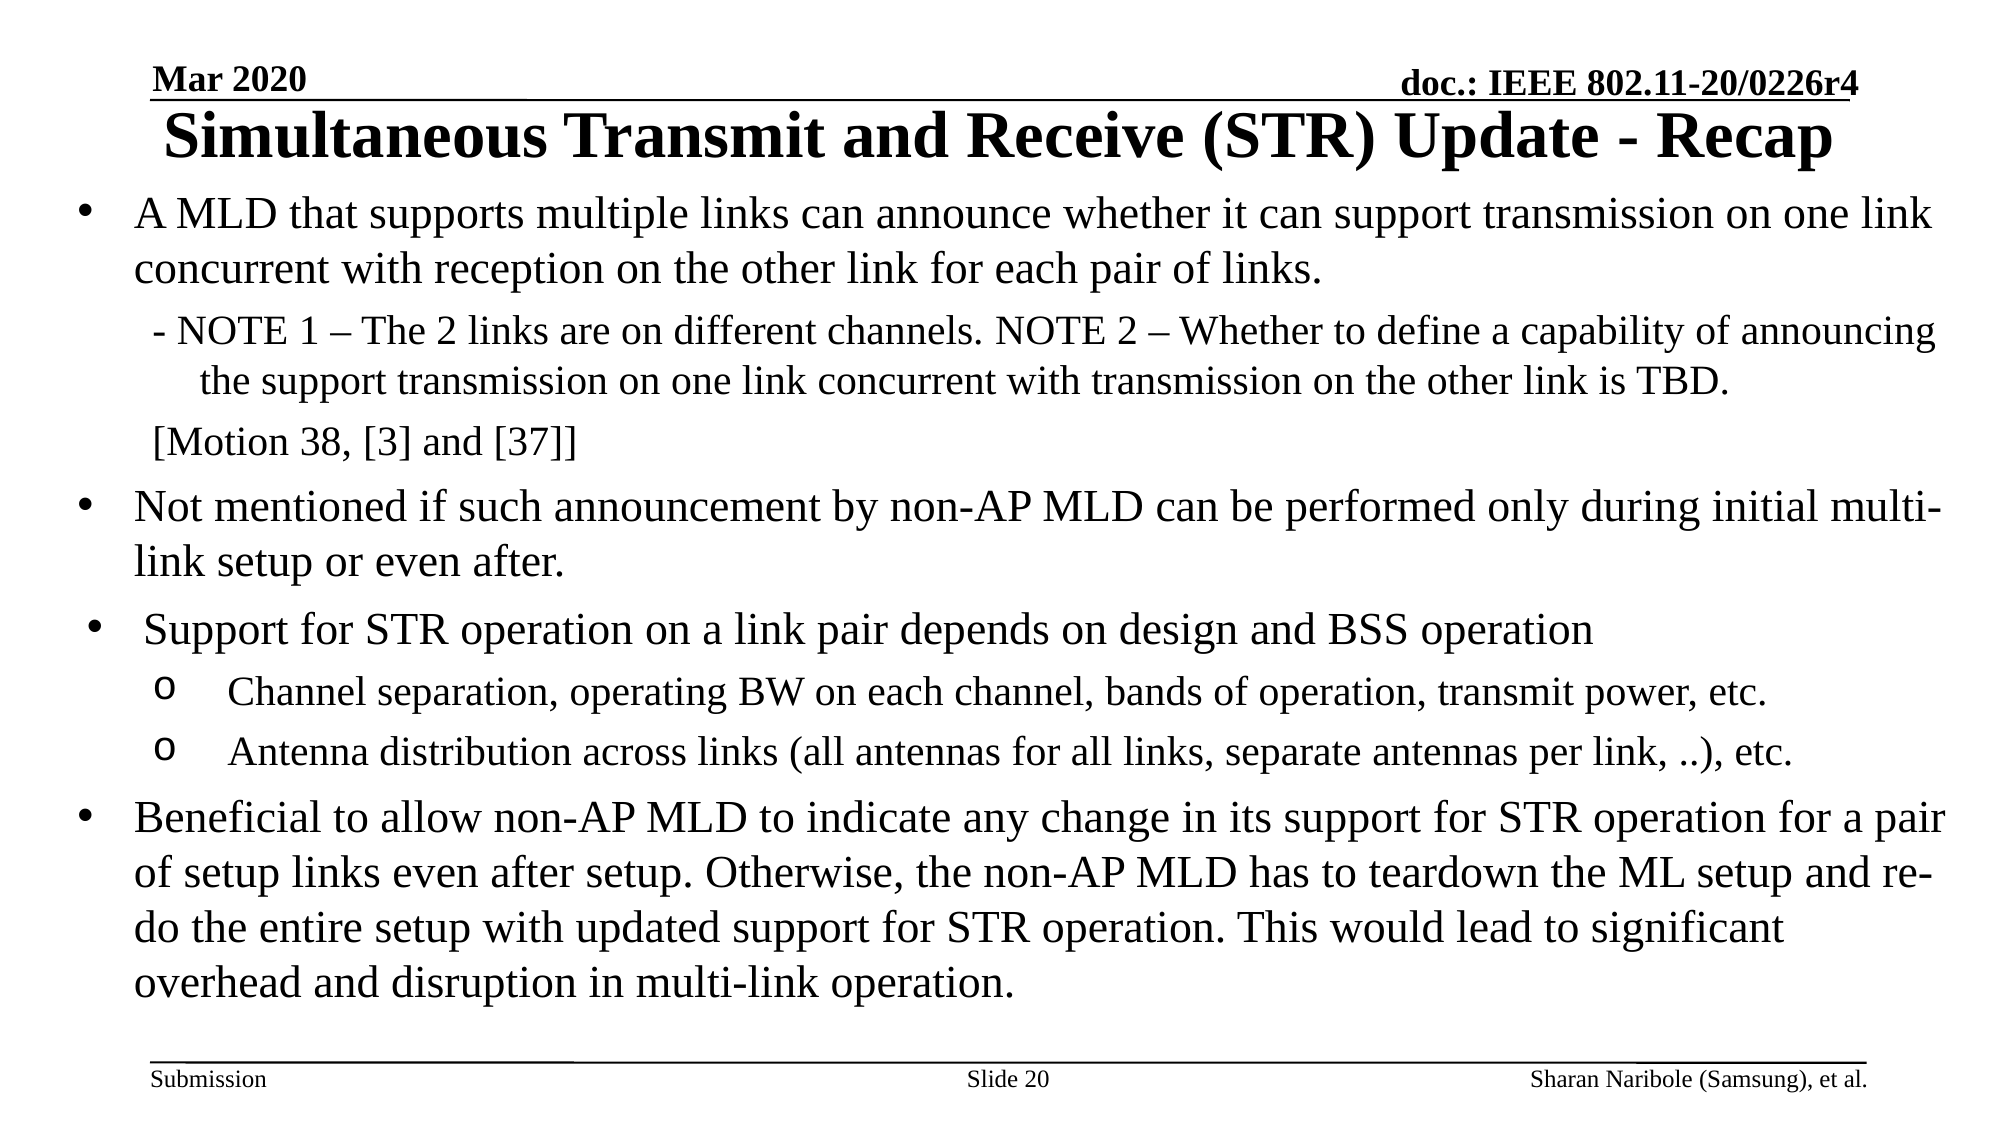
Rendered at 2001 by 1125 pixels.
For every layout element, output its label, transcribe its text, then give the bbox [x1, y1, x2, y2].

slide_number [152, 54, 563, 100]
footer Sharan Naribole (Samsung), et al. [1171, 1061, 1869, 1093]
slide_number Slide 20 [950, 1061, 1067, 1123]
title Simultaneous Transmit and Receive (STR) Update - Recap [112, 42, 1888, 174]
list A MLD that supports multiple links can announce whether it can support transmission on one link concurrent with reception on the other link for each pair of links. - NOTE 1 – The 2 links are on different channels. NOTE 2 – Whether to define a capability of announcing the support transmission on one link concurrent with transmission on the other link is TBD. [Motion 38, [3] and [37]] Not mentioned if such announcement by non-AP MLD can be performed only during initial multi-link setup or even after. Support for STR operation on a link pair depends on design and BSS operation Channel separation, operating BW on each channel, bands of operation, transmit power, etc. Antenna distribution across links (all antennas for all links, separate antennas per link, ..), etc. Beneficial to allow non-AP MLD to indicate any change in its support for STR operation for a pair of setup links even after setup. Otherwise, the non-AP MLD has to teardown the ML setup and re-do the entire setup with updated support for STR operation. This would lead to significant overhead and disruption in multi-link operation. [62, 174, 1976, 850]
